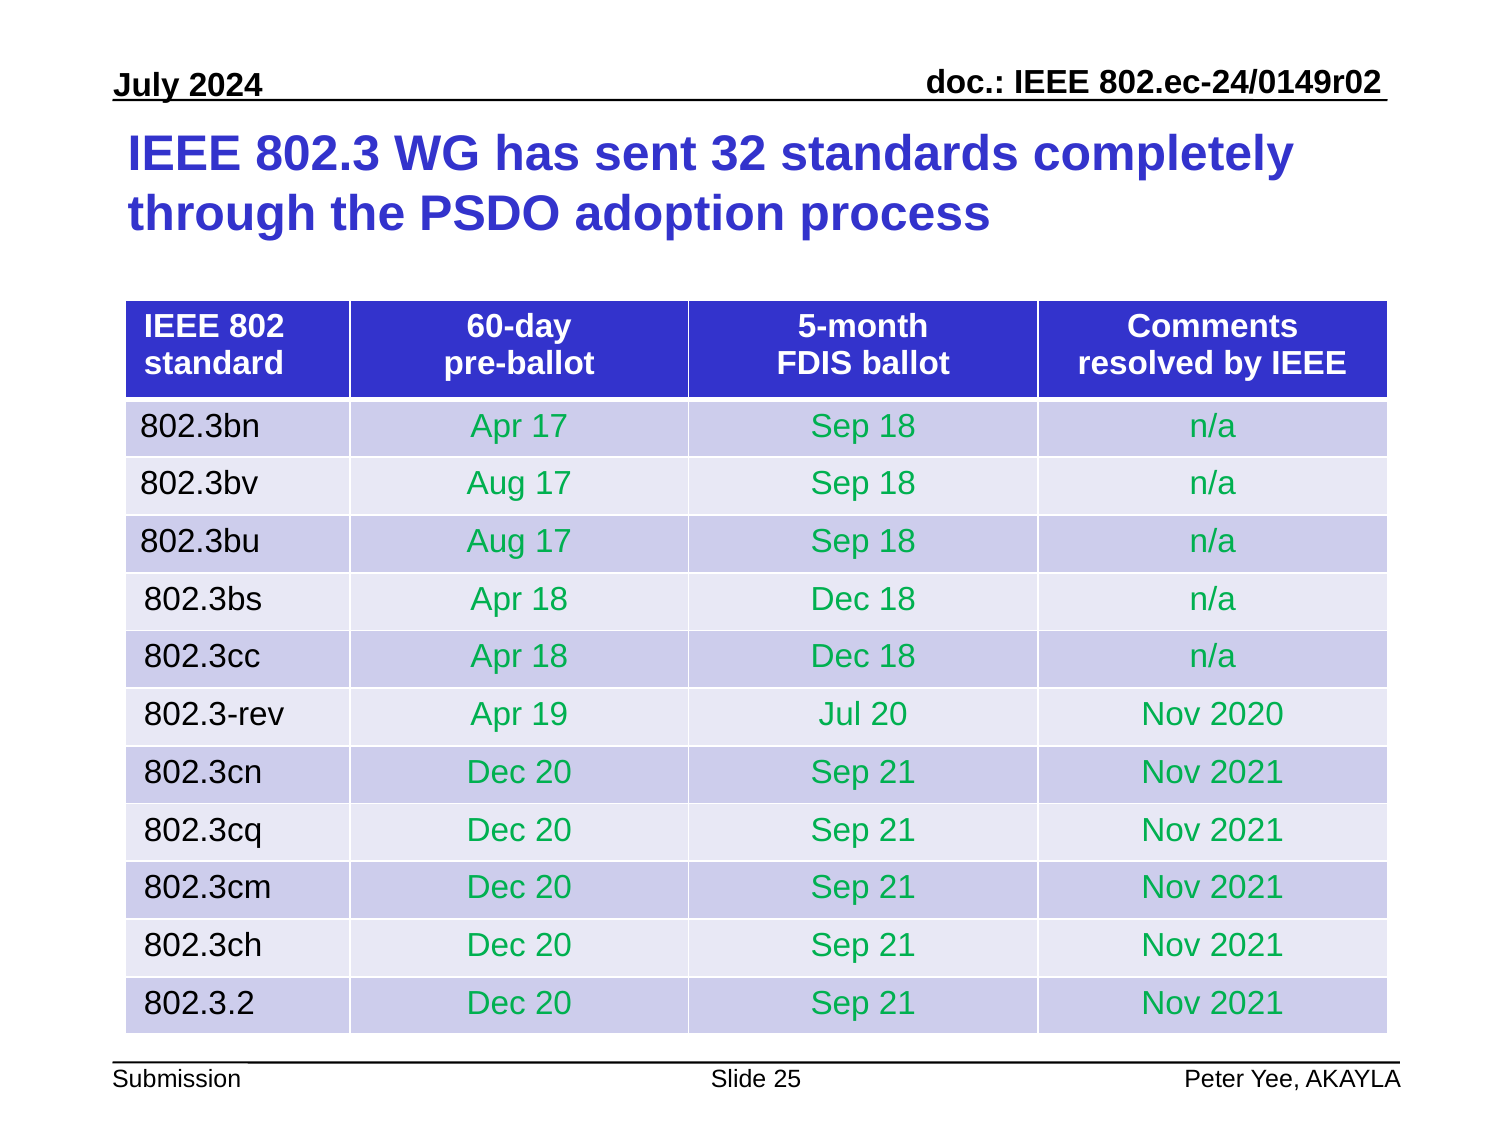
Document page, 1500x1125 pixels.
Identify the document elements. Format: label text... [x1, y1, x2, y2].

table_cell Nov 2021 [1039, 978, 1387, 1033]
table_cell Dec 20 [351, 920, 688, 976]
table_header 60-day pre-ballot [351, 301, 688, 397]
table_cell Dec 20 [351, 978, 688, 1033]
table_cell 802.3cc [126, 631, 349, 687]
table_cell Nov 2020 [1039, 689, 1387, 745]
table_header 5-month FDIS ballot [689, 301, 1037, 397]
table_cell Apr 17 [351, 402, 688, 456]
table_cell 802.3cq [126, 804, 349, 860]
table_cell Sep 21 [689, 804, 1037, 860]
table_cell Apr 18 [351, 631, 688, 687]
table_cell n/a [1039, 574, 1387, 630]
table_cell Sep 18 [689, 458, 1037, 514]
table_cell Apr 19 [351, 689, 688, 745]
table_cell 802.3bv [126, 458, 349, 514]
table_cell Nov 2021 [1039, 804, 1387, 860]
table_cell Apr 18 [351, 574, 688, 630]
table_cell 802.3.2 [126, 978, 349, 1033]
table_cell 802.3cn [126, 747, 349, 803]
table_cell Aug 17 [351, 516, 688, 572]
table_cell n/a [1039, 458, 1387, 514]
table_cell n/a [1039, 402, 1387, 456]
table_cell Aug 17 [351, 458, 688, 514]
table_cell Sep 18 [689, 516, 1037, 572]
footer Peter Yee, AKAYLA [1183, 1061, 1402, 1093]
table_cell Sep 21 [689, 978, 1037, 1033]
title IEEE 802.3 WG has sent 32 standards completely through the PSDO adoption process [112, 112, 1388, 288]
table_cell Jul 20 [689, 689, 1037, 745]
table_cell Dec 18 [689, 631, 1037, 687]
table_header Comments resolved by IEEE [1039, 301, 1387, 397]
table_cell Nov 2021 [1039, 747, 1387, 803]
table_cell Sep 18 [689, 402, 1037, 456]
table_header IEEE 802 standard [126, 301, 349, 397]
table_cell n/a [1039, 631, 1387, 687]
table_cell Dec 20 [351, 862, 688, 918]
table_cell 802.3-rev [126, 689, 349, 745]
table_cell Sep 21 [689, 747, 1037, 803]
table_cell Dec 20 [351, 747, 688, 803]
table_cell n/a [1039, 516, 1387, 572]
table_cell 802.3ch [126, 920, 349, 976]
table_cell 802.3bn [126, 402, 349, 456]
slide_number Slide 25 [709, 1061, 803, 1093]
table_cell Dec 18 [689, 574, 1037, 630]
table_cell 802.3bs [126, 574, 349, 630]
table_cell Nov 2021 [1039, 862, 1387, 918]
table_cell 802.3bu [126, 516, 349, 572]
table_cell 802.3cm [126, 862, 349, 918]
table_cell Sep 21 [689, 920, 1037, 976]
table_cell Sep 21 [689, 862, 1037, 918]
table_cell Nov 2021 [1039, 920, 1387, 976]
table_cell Dec 20 [351, 804, 688, 860]
